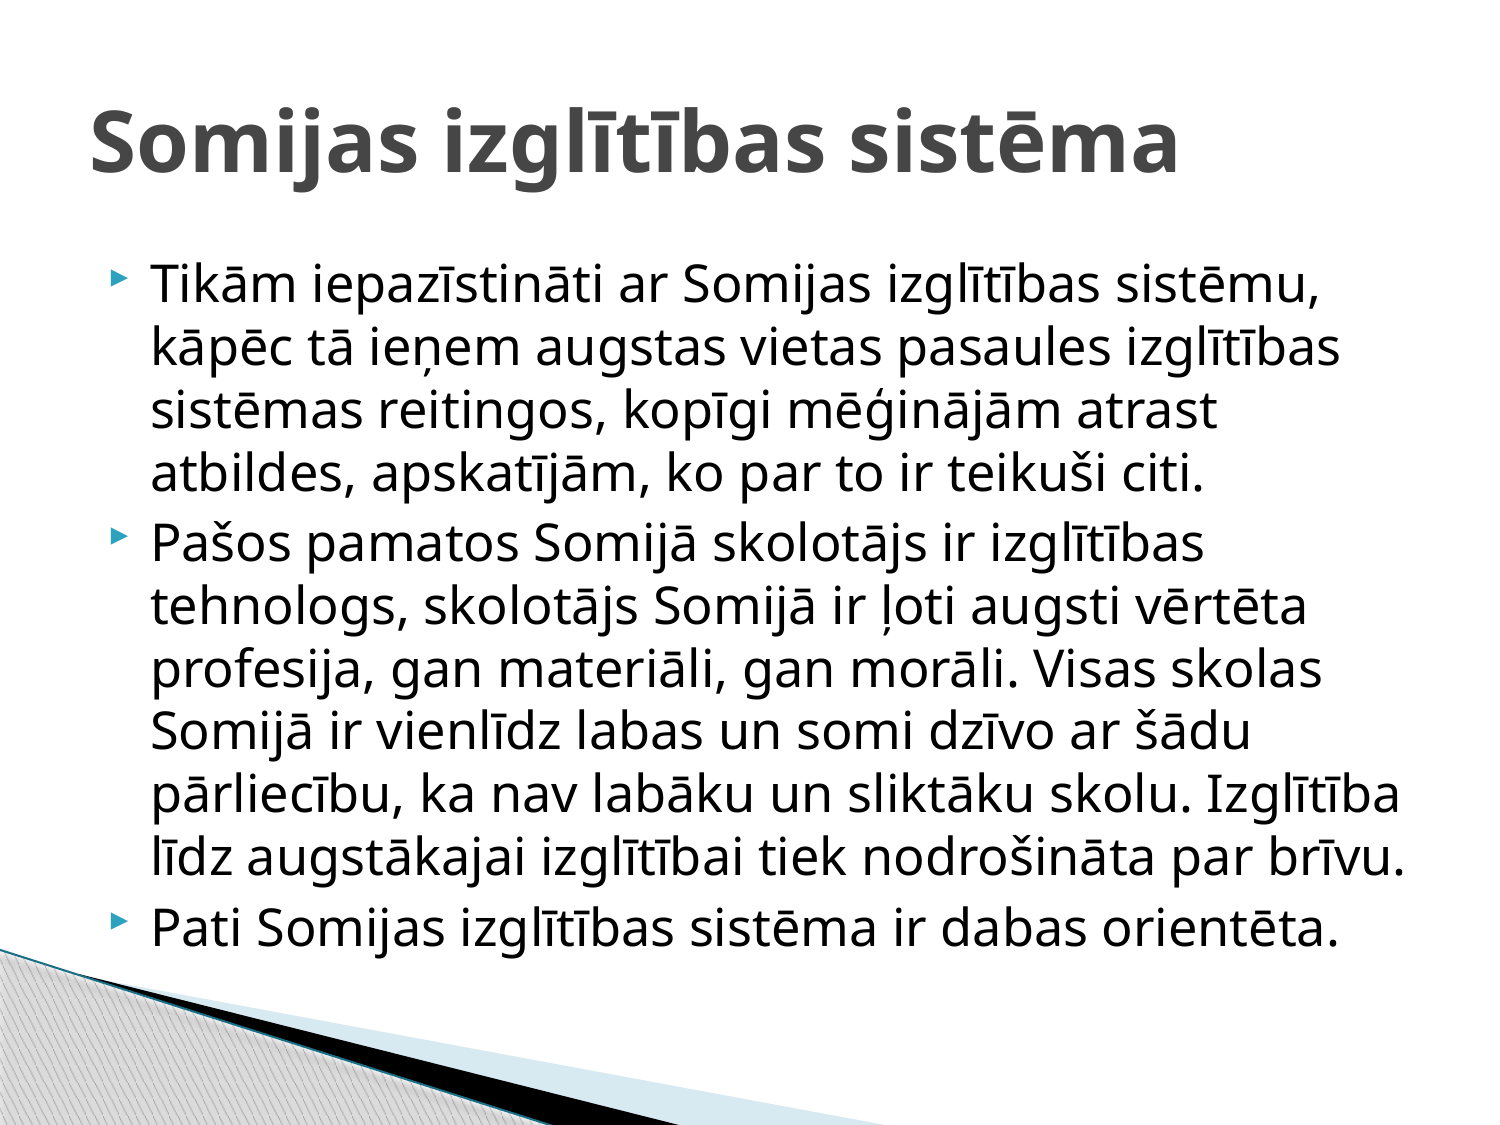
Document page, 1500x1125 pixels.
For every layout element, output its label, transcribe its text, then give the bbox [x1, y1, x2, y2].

list Tikām iepazīstināti ar Somijas izglītības sistēmu, kāpēc tā ieņem augstas vietas pasaules izglītības sistēmas reitingos, kopīgi mēģinājām atrast atbildes, apskatījām, ko par to ir teikuši citi. Pašos pamatos Somijā skolotājs ir izglītības tehnologs, skolotājs Somijā ir ļoti augsti vērtēta profesija, gan materiāli, gan morāli. Visas skolas Somijā ir vienlīdz labas un somi dzīvo ar šādu pārliecību, ka nav labāku un sliktāku skolu. Izglītība līdz augstākajai izglītībai tiek nodrošināta par brīvu. Pati Somijas izglītības sistēma ir dabas orientēta. [75, 243, 1425, 986]
title Somijas izglītības sistēma [75, 45, 1425, 233]
